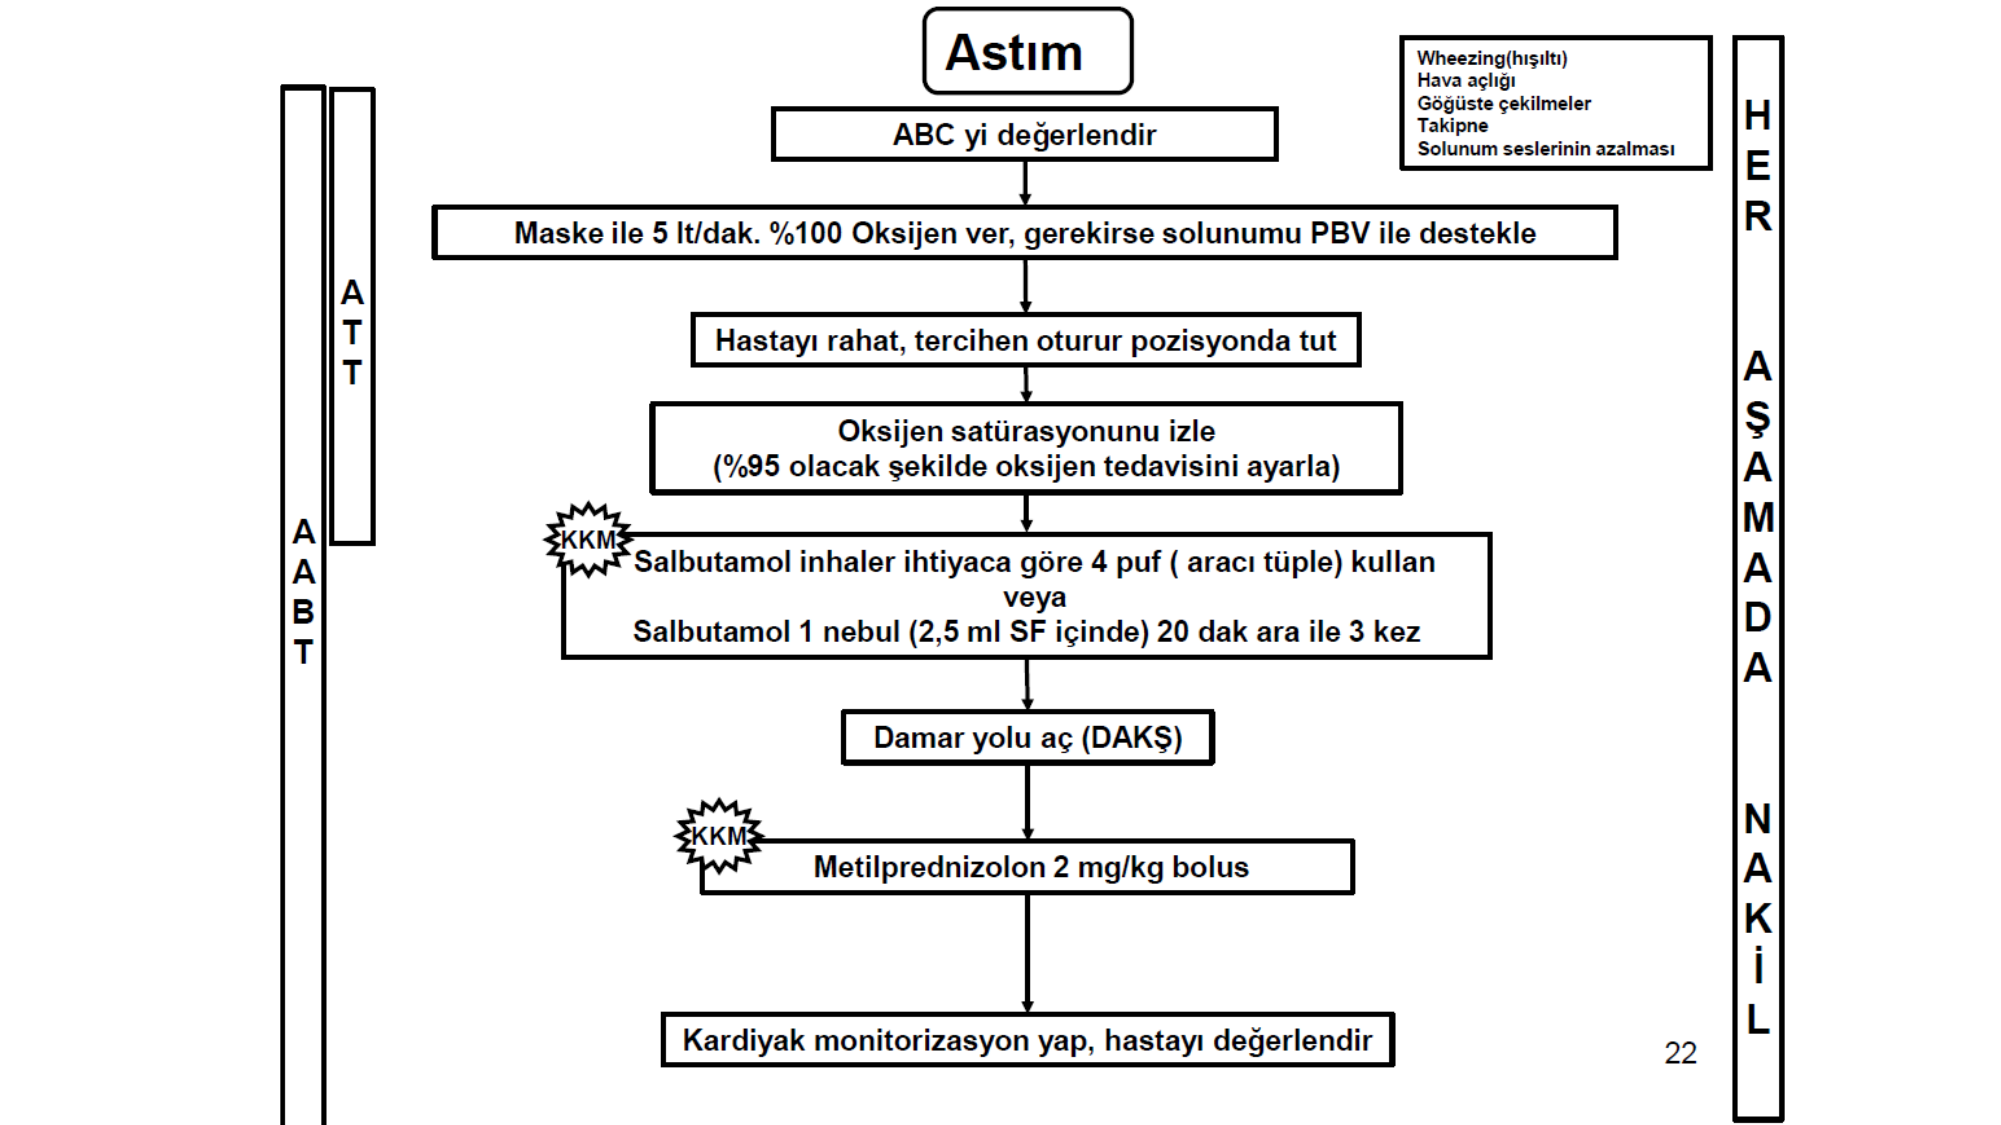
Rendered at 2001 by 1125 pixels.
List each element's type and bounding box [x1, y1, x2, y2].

picture [280, 0, 1785, 1125]
